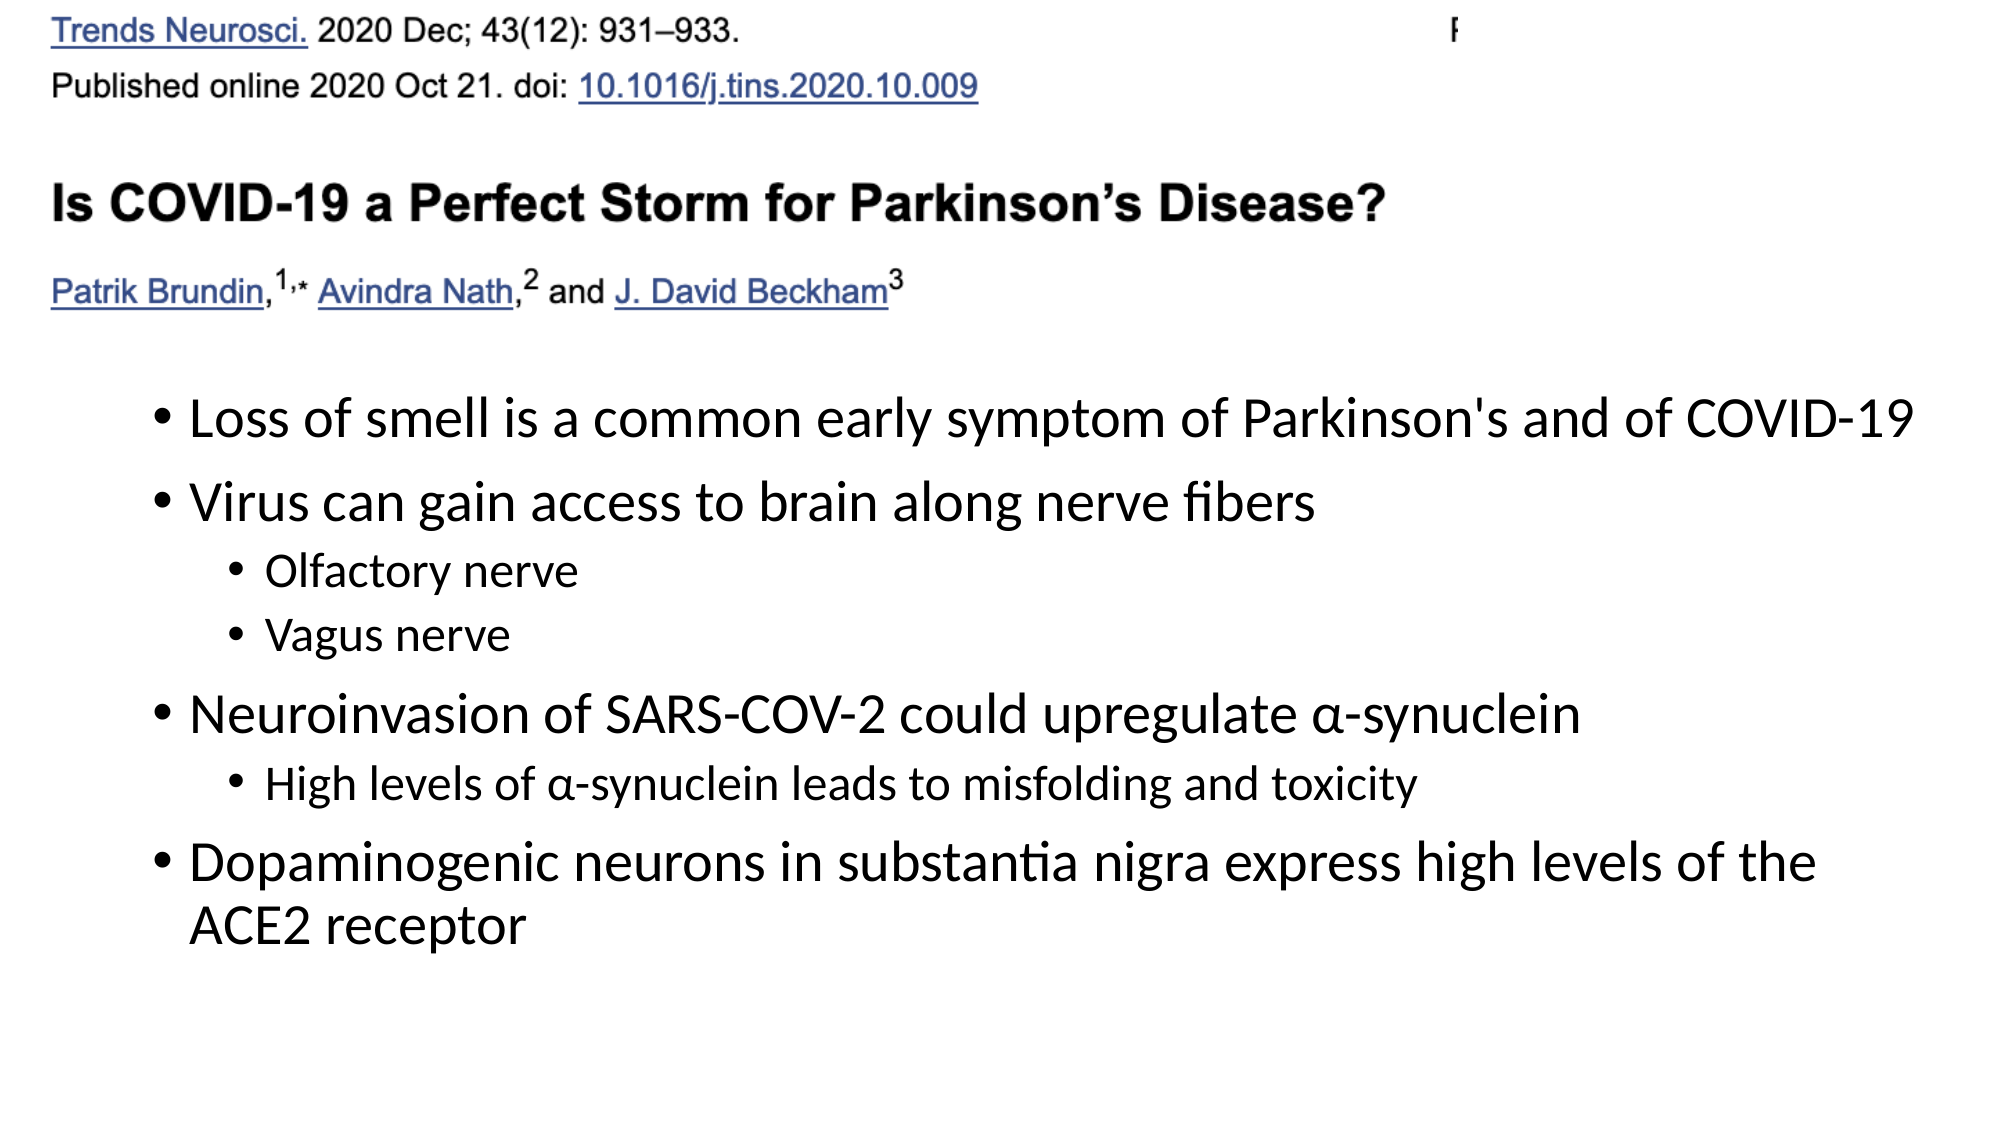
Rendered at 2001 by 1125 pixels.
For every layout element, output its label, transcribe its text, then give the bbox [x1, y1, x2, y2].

text_box Loss of smell is a common early symptom of Parkinson's and of COVID-19 Virus can gain access to brain along nerve fibers Olfactory nerve Vagus nerve Neuroinvasion of SARS-COV-2 could upregulate α-synuclein High levels of α-synuclein leads to misfolding and toxicity Dopaminogenic neurons in substantia nigra express high levels of the ACE2 receptor [137, 379, 1948, 1088]
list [37, 0, 1458, 338]
